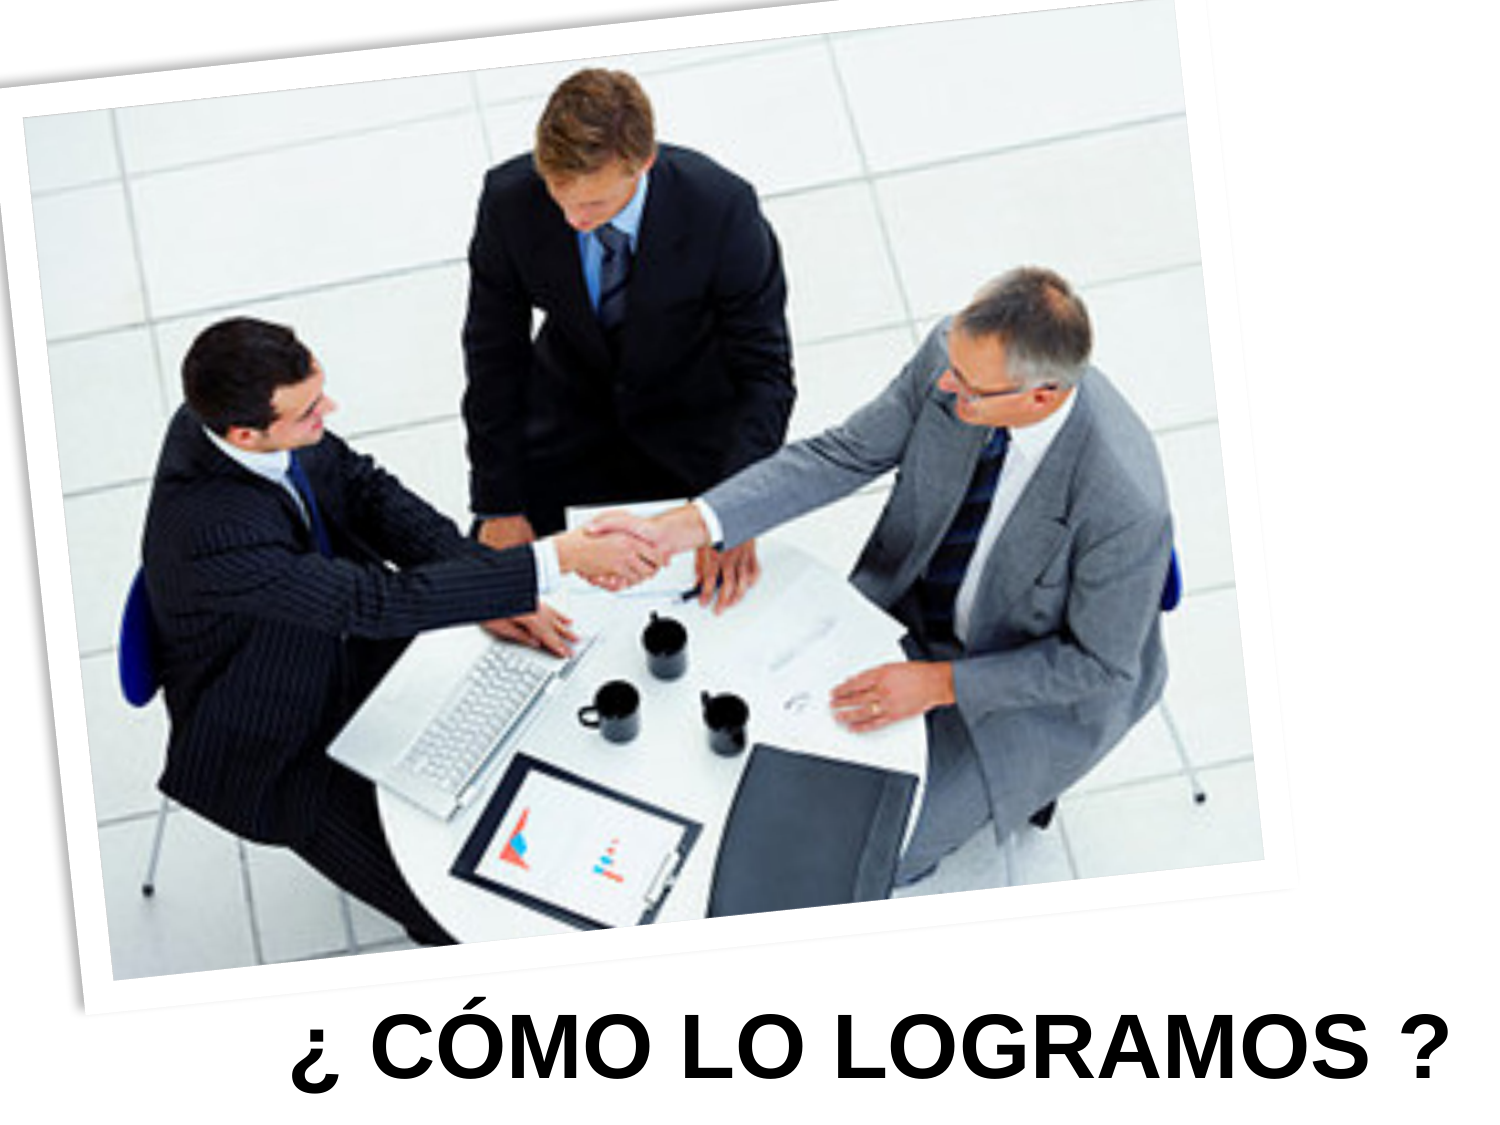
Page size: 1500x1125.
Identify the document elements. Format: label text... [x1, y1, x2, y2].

text_box ¿ CÓMO LO LOGRAMOS ? [253, 979, 1489, 1105]
picture [25, 0, 1264, 980]
